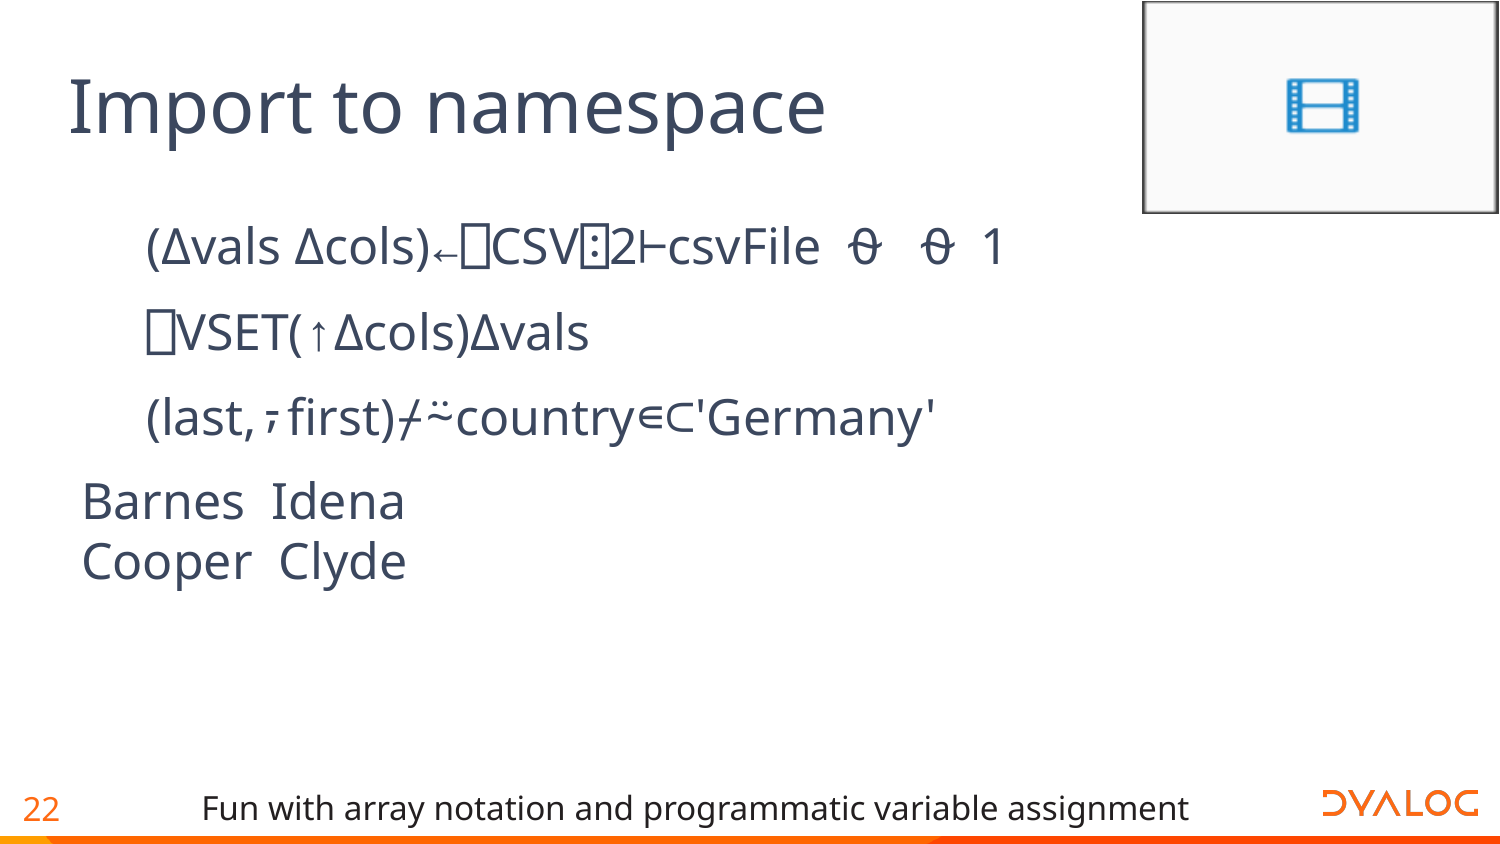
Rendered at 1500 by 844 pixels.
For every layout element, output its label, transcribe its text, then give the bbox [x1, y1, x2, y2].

list (∆vals ∆cols)←⎕CSV⍠2⊢csvFile ⍬ ⍬ 1 ⎕VSET(↑∆cols)∆vals (last,⍪first)⌿⍨country∊⊂'Germany' Barnes Idena Cooper Clyde [53, 207, 1440, 740]
picture [0, 836, 1500, 844]
picture [1323, 790, 1478, 816]
title Import to namespace [53, 43, 1129, 157]
